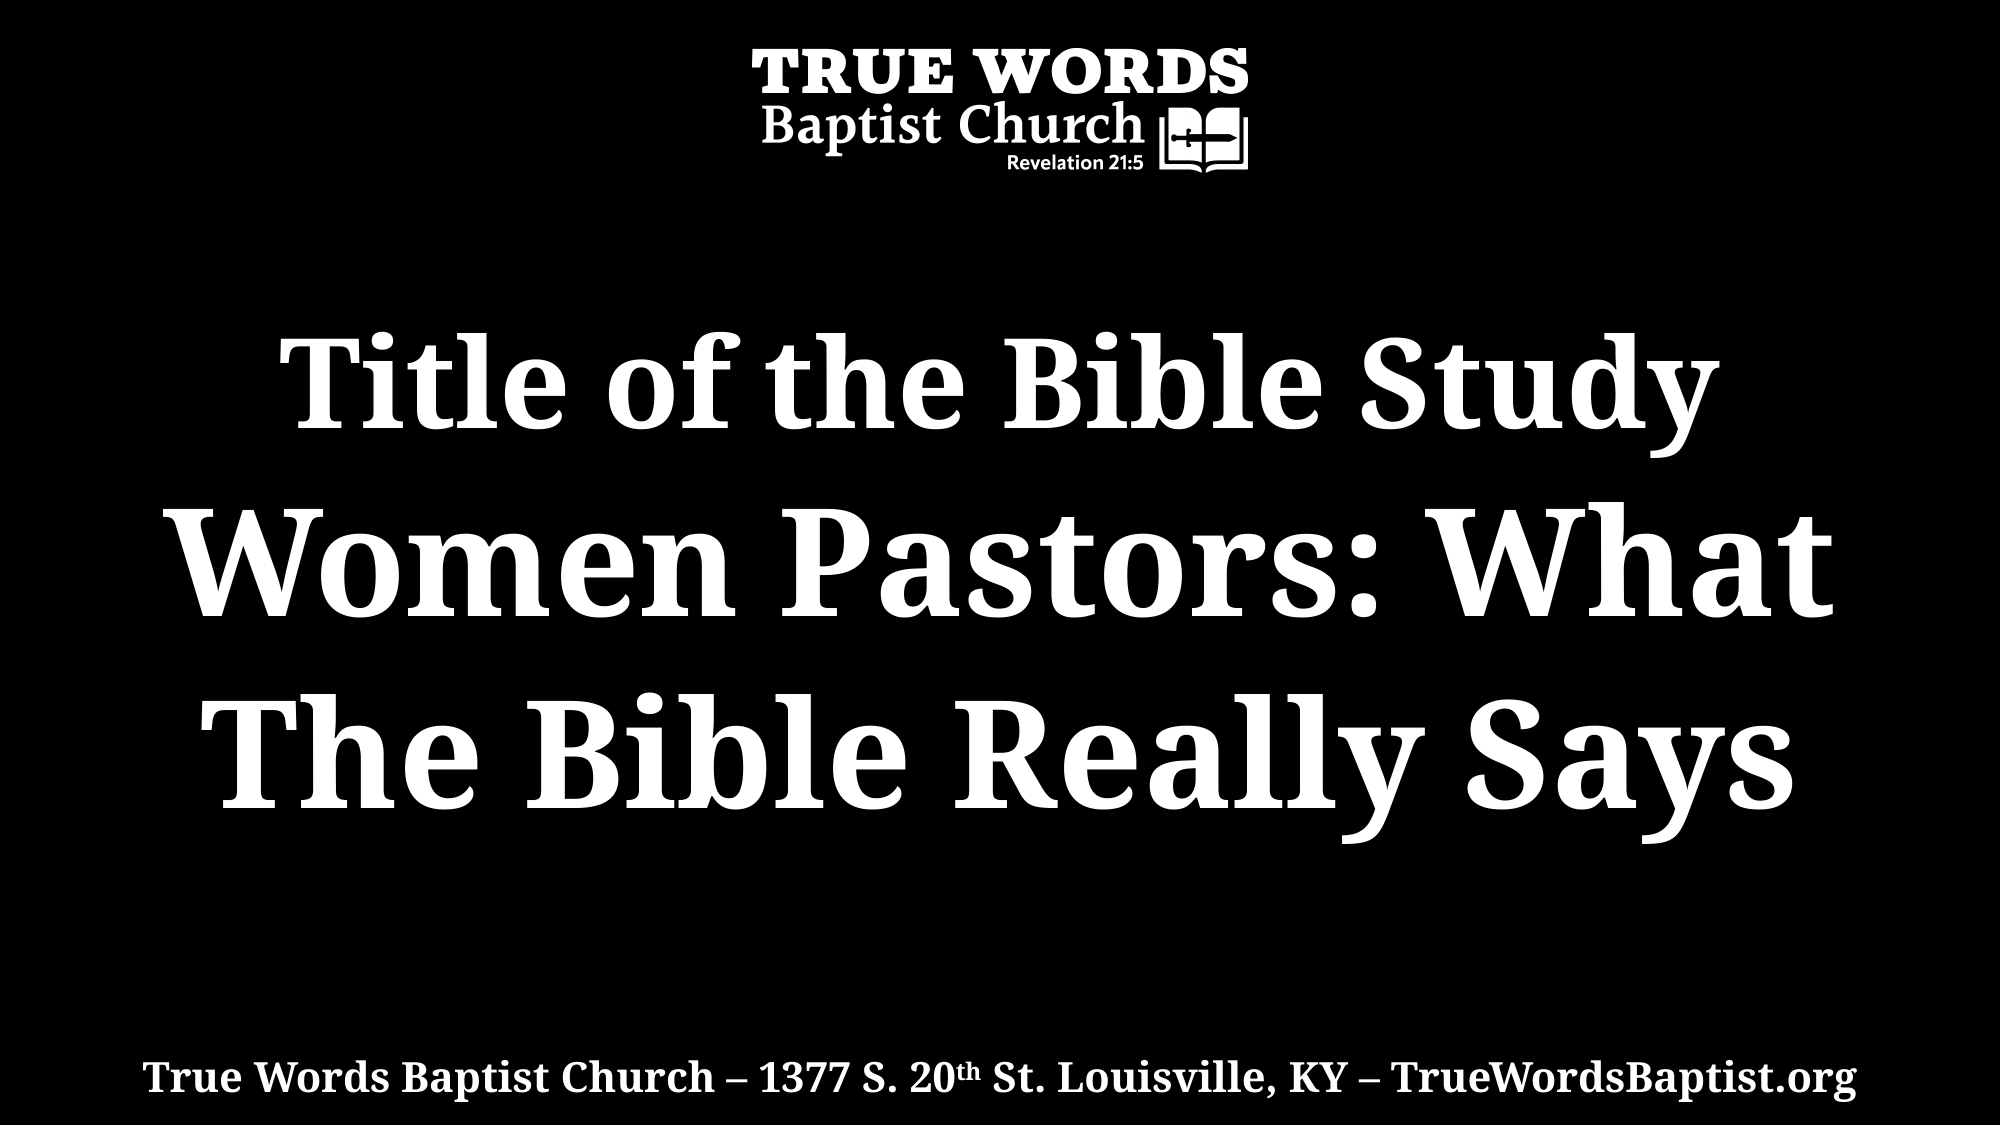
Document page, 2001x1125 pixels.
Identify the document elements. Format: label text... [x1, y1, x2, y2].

picture [752, 48, 1248, 173]
text_box Title of the Bible Study Women Pastors: What The Bible Really Says [0, 285, 2000, 847]
text_box True Words Baptist Church – 1377 S. 20th St. Louisville, KY – TrueWordsBaptist.org [0, 1043, 2000, 1109]
